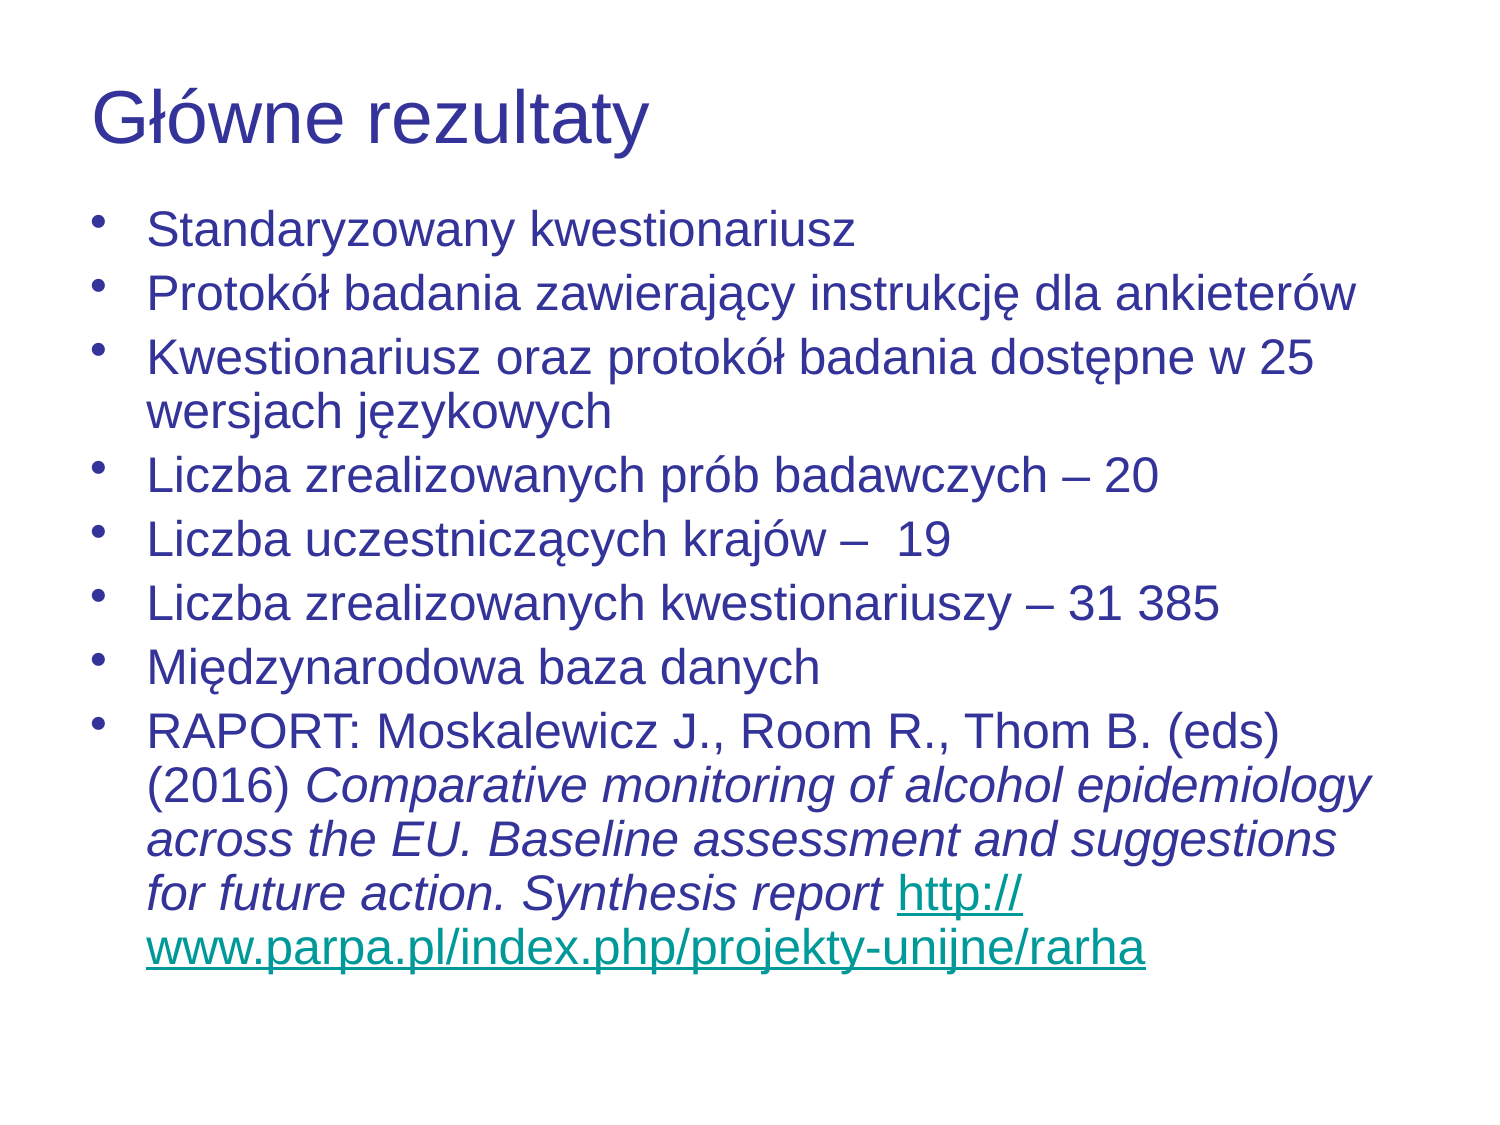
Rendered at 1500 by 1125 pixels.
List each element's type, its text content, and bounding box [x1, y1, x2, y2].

list Standaryzowany kwestionariusz Protokół badania zawierający instrukcję dla ankieterów Kwestionariusz oraz protokół badania dostępne w 25 wersjach językowych Liczba zrealizowanych prób badawczych – 20 Liczba uczestniczących krajów – 19 Liczba zrealizowanych kwestionariuszy – 31 385 Międzynarodowa baza danych RAPORT: Moskalewicz J., Room R., Thom B. (eds) (2016) Comparative monitoring of alcohol epidemiology across the EU. Baseline assessment and suggestions for future action. Synthesis report http://www.parpa.pl/index.php/projekty-unijne/rarha [75, 196, 1425, 1035]
title Główne rezultaty [76, 42, 1427, 185]
